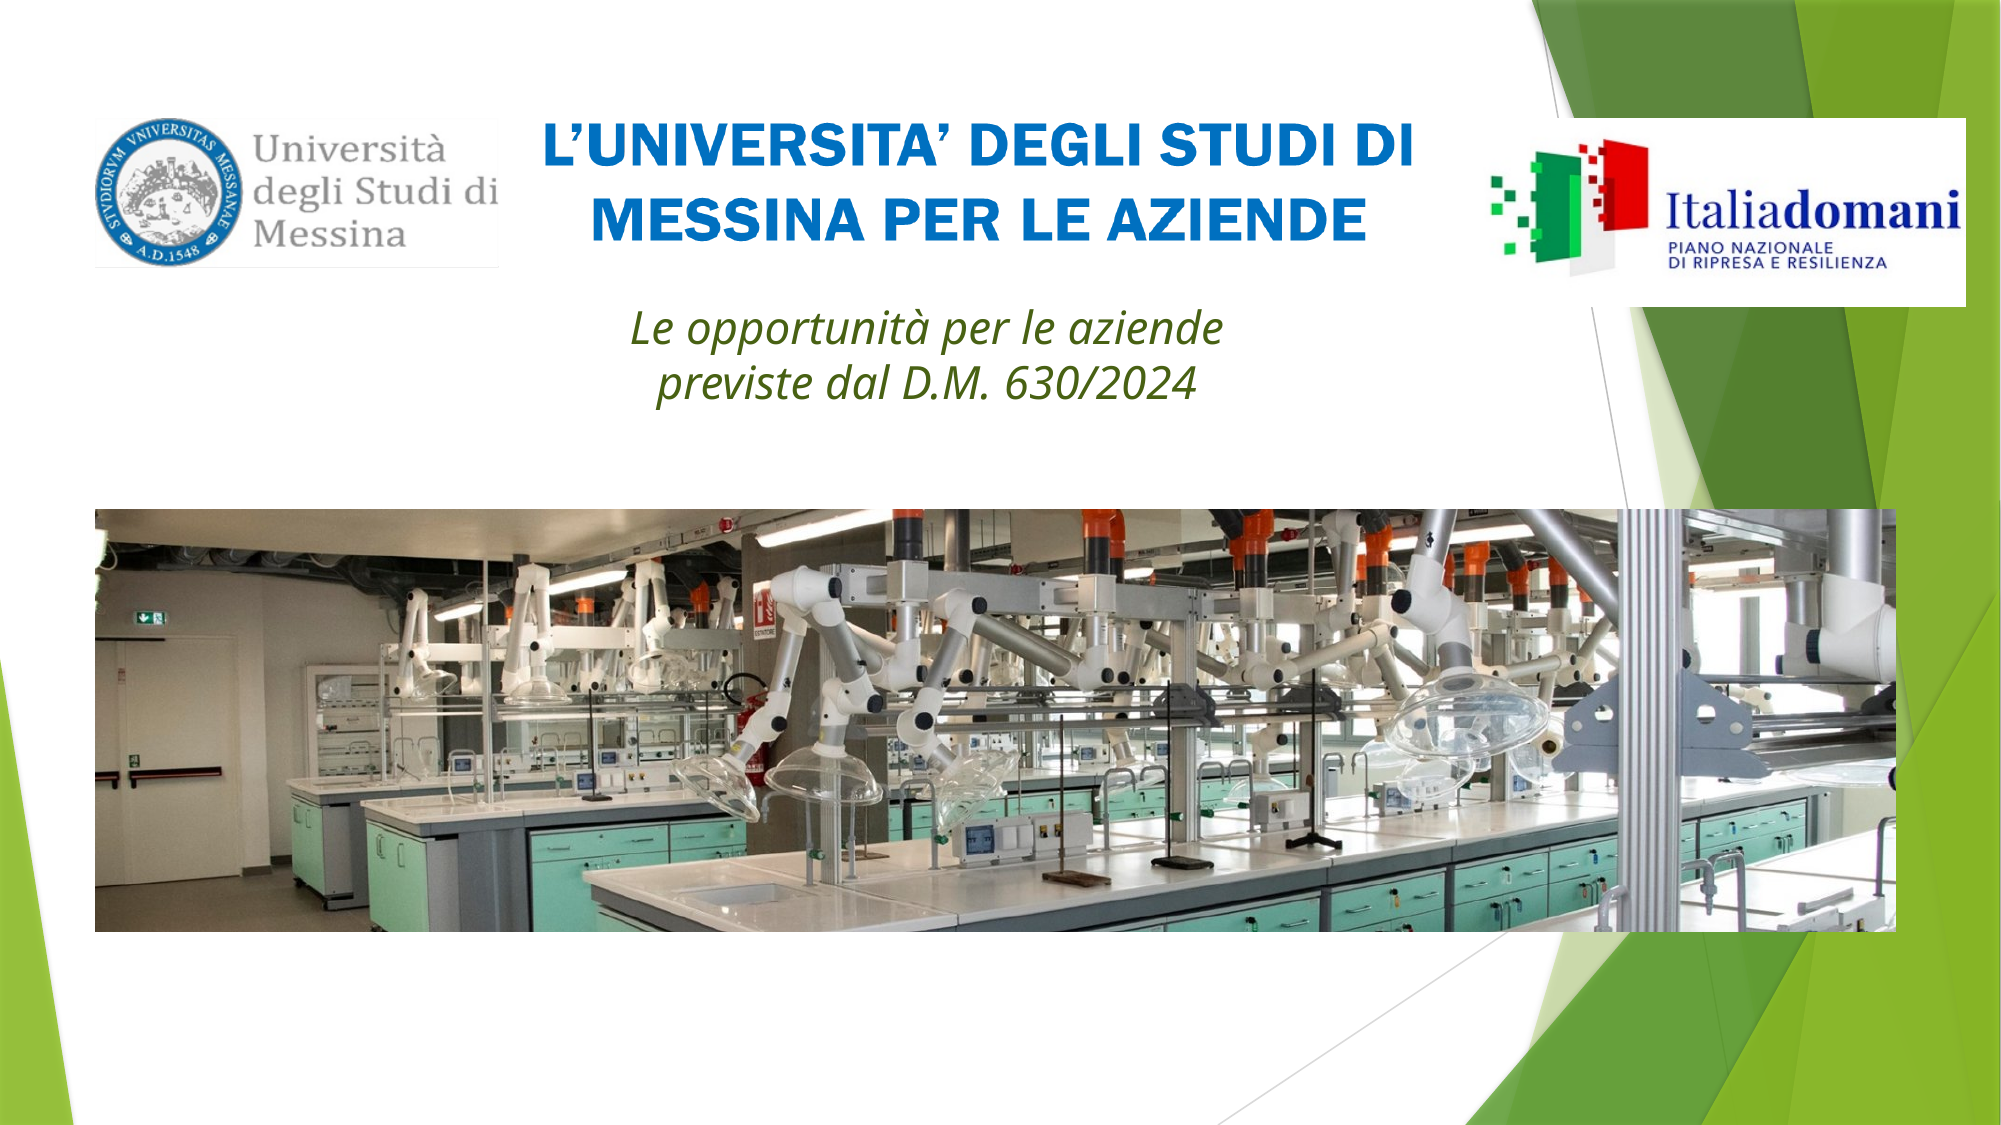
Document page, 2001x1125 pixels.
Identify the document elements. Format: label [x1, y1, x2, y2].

picture [94, 0, 1966, 467]
picture [94, 509, 1897, 933]
